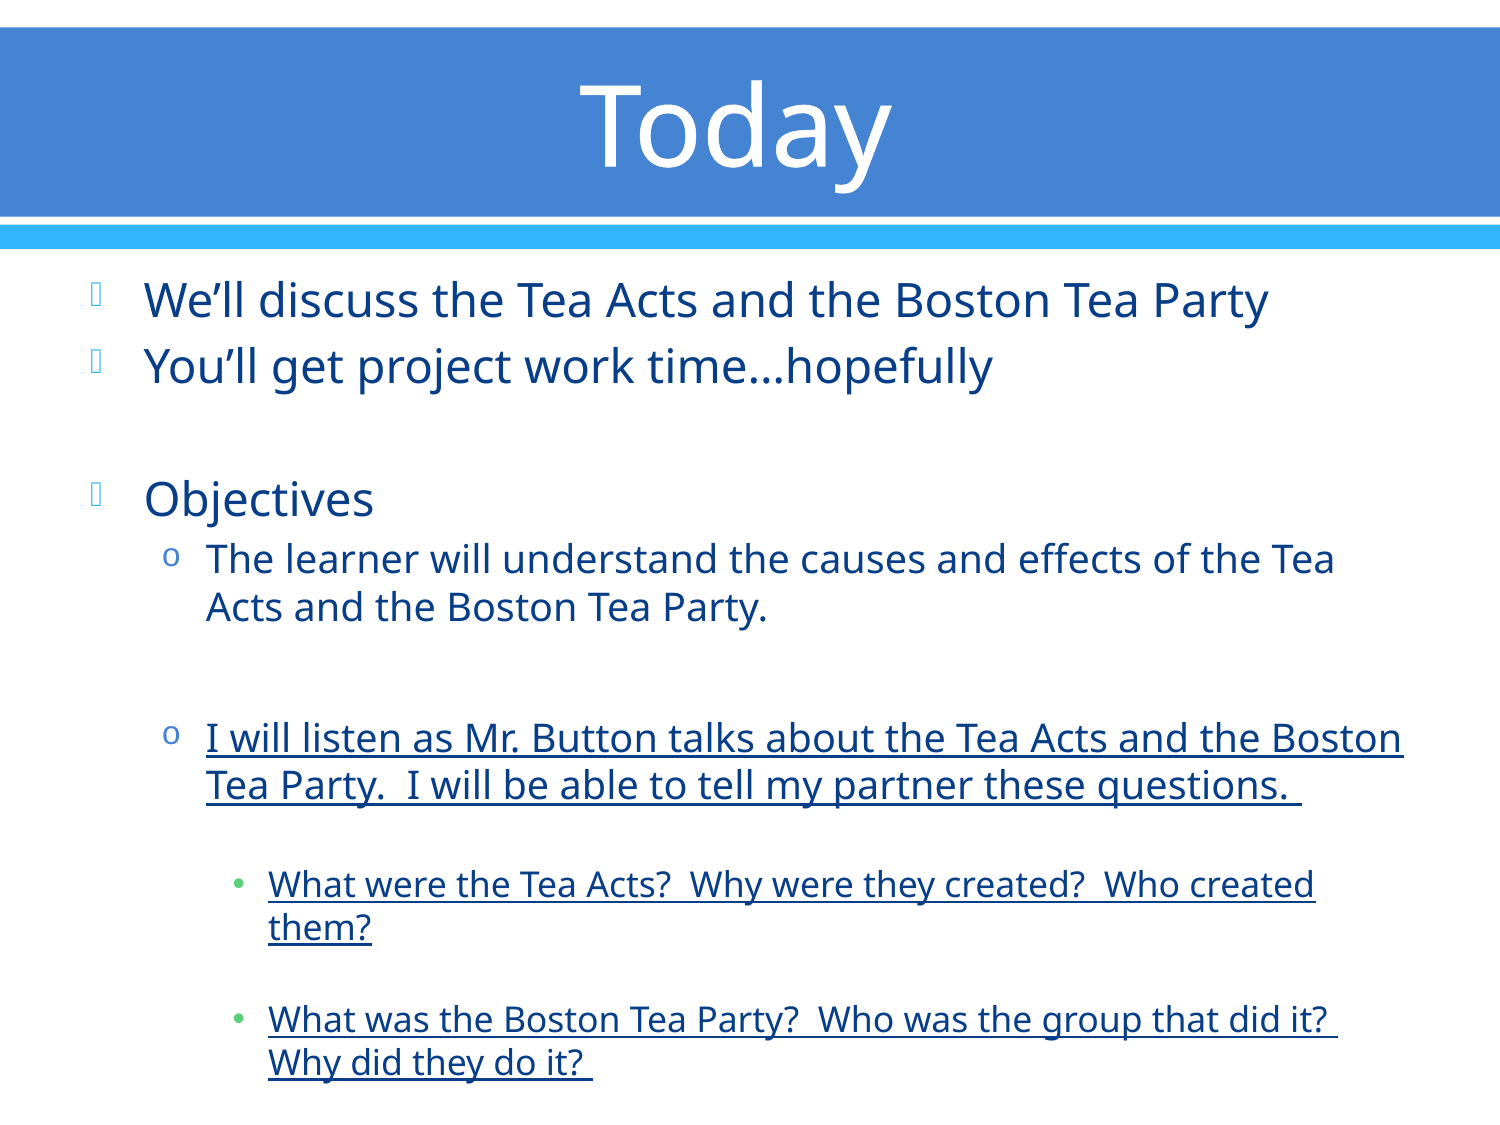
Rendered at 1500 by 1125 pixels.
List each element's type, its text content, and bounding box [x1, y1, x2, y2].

list We’ll discuss the Tea Acts and the Boston Tea Party You’ll get project work time…hopefully Objectives The learner will understand the causes and effects of the Tea Acts and the Boston Tea Party. I will listen as Mr. Button talks about the Tea Acts and the Boston Tea Party. I will be able to tell my partner these questions. What were the Tea Acts? Why were they created? Who created them? What was the Boston Tea Party? Who was the group that did it? Why did they do it? [75, 262, 1425, 1100]
title Today [75, 29, 1425, 213]
